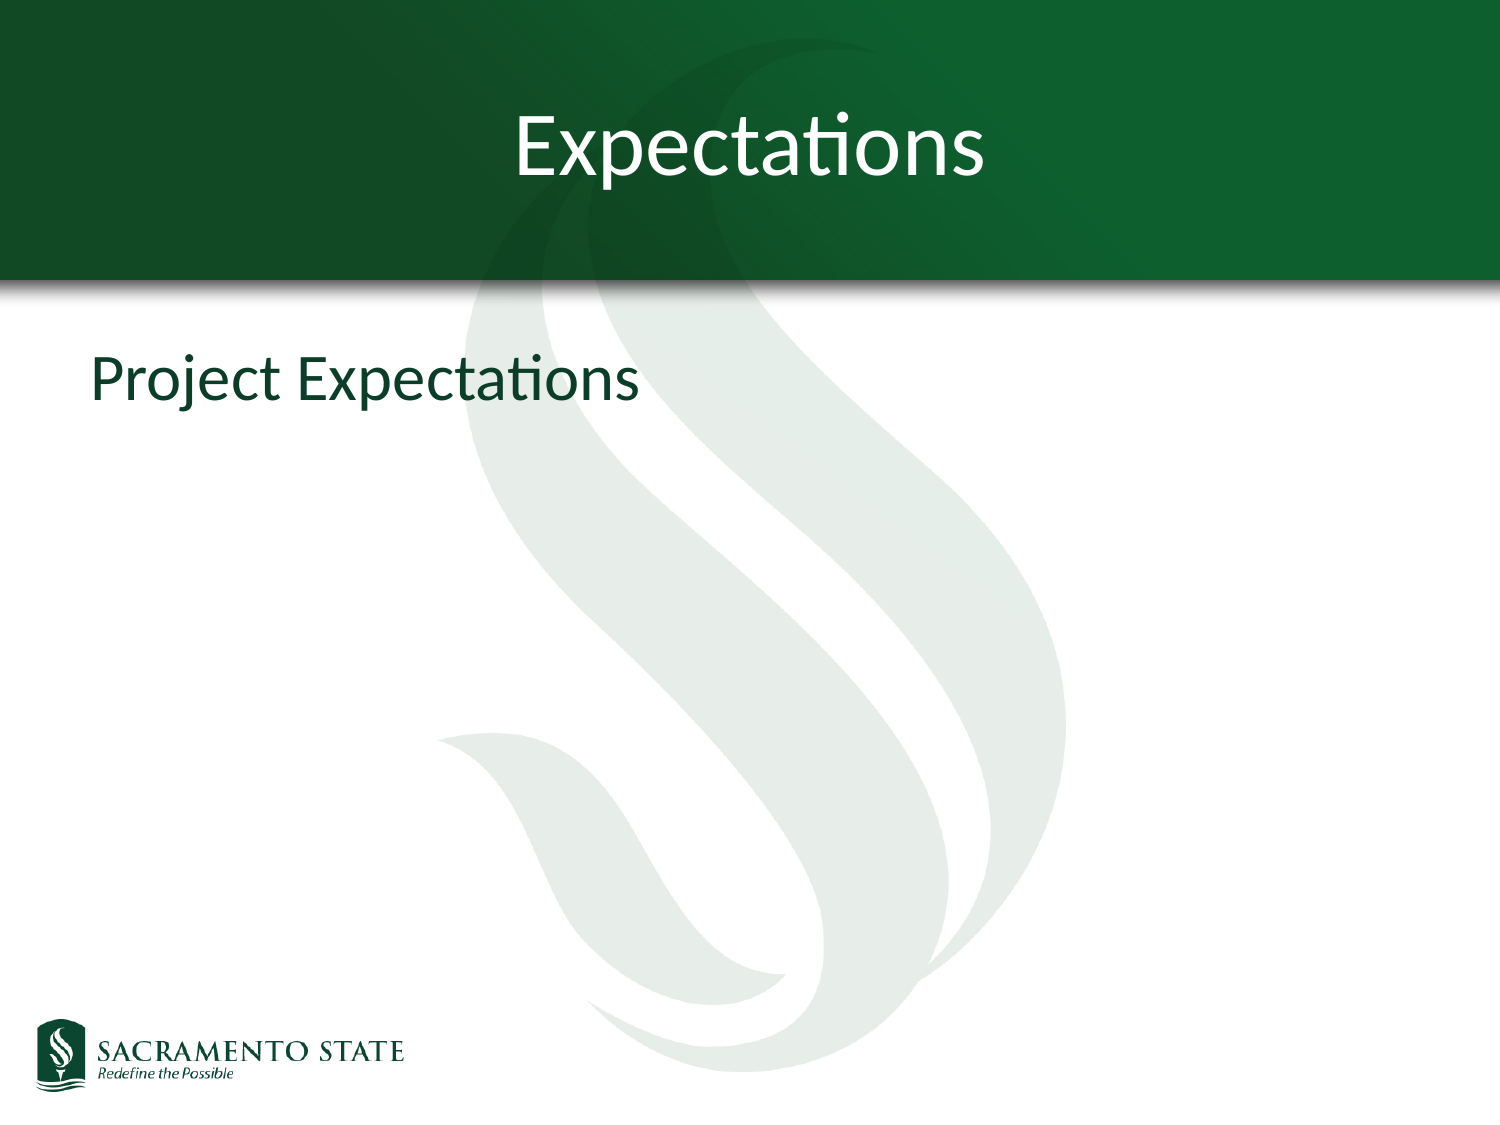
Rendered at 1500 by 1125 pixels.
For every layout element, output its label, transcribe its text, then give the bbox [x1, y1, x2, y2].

title Expectations [75, 45, 1425, 233]
picture [0, 0, 1500, 1125]
list Project Expectations [75, 325, 1425, 961]
